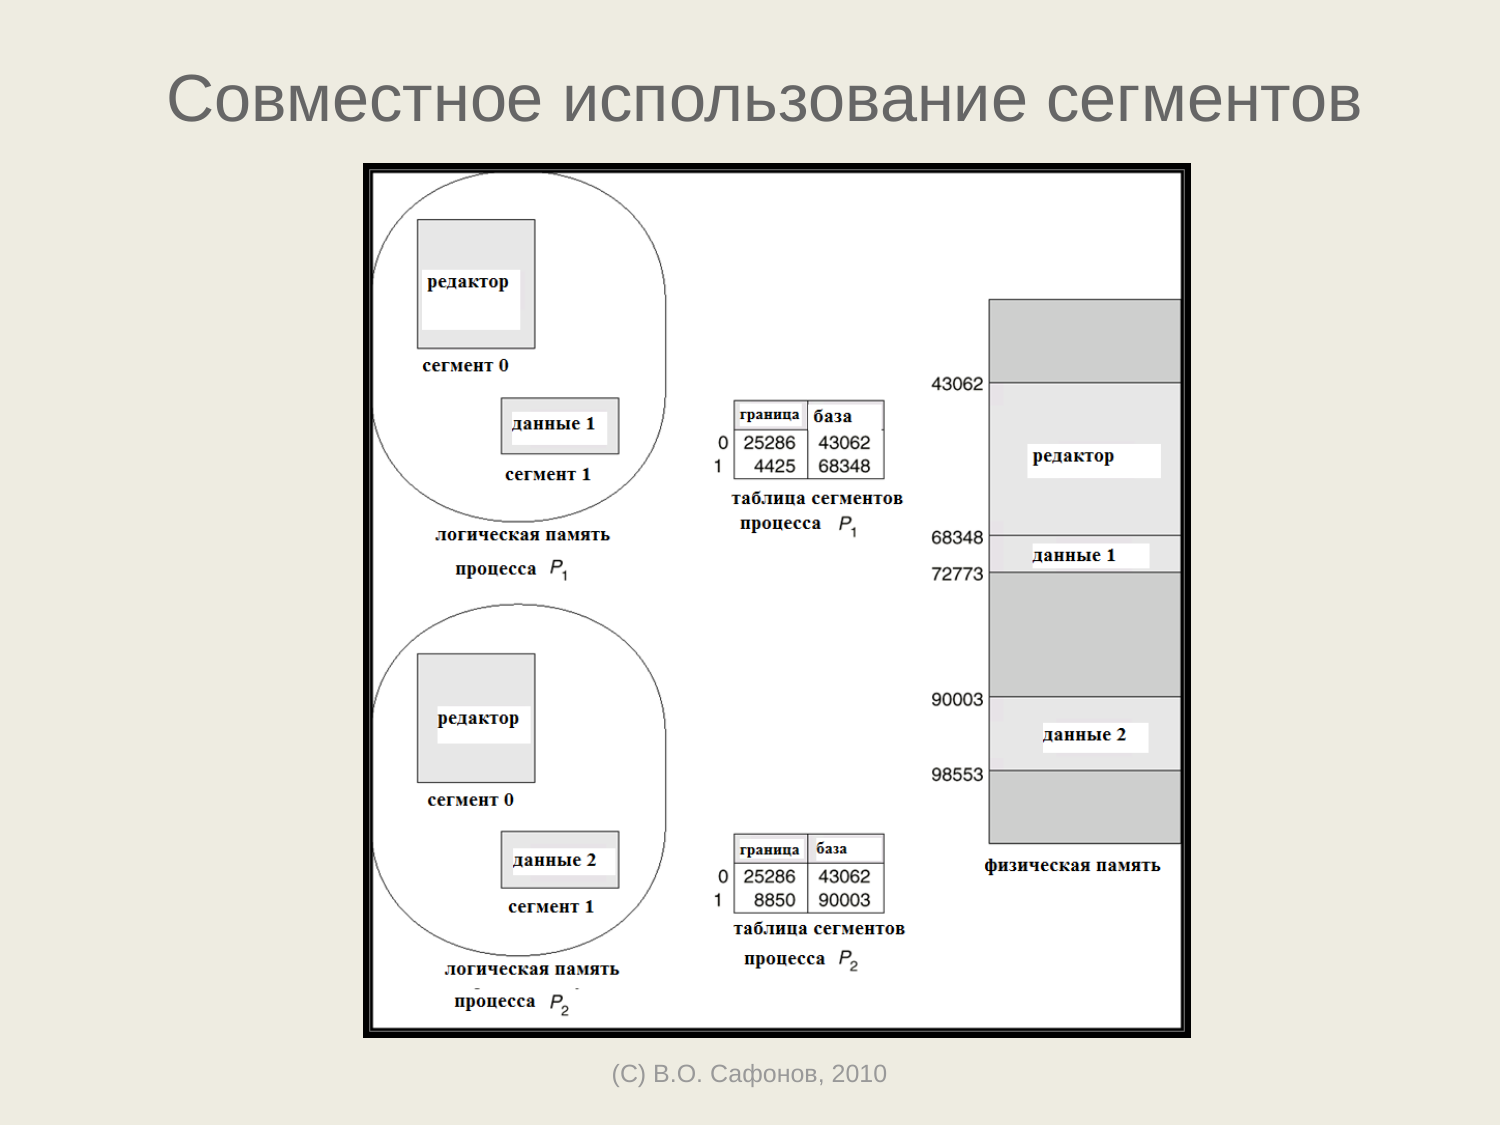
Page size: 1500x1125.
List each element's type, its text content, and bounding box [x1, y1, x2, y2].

footer (C) В.О. Сафонов, 2010 [512, 1042, 988, 1103]
title Совместное использование сегментов [112, 37, 1419, 153]
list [362, 163, 1192, 1038]
